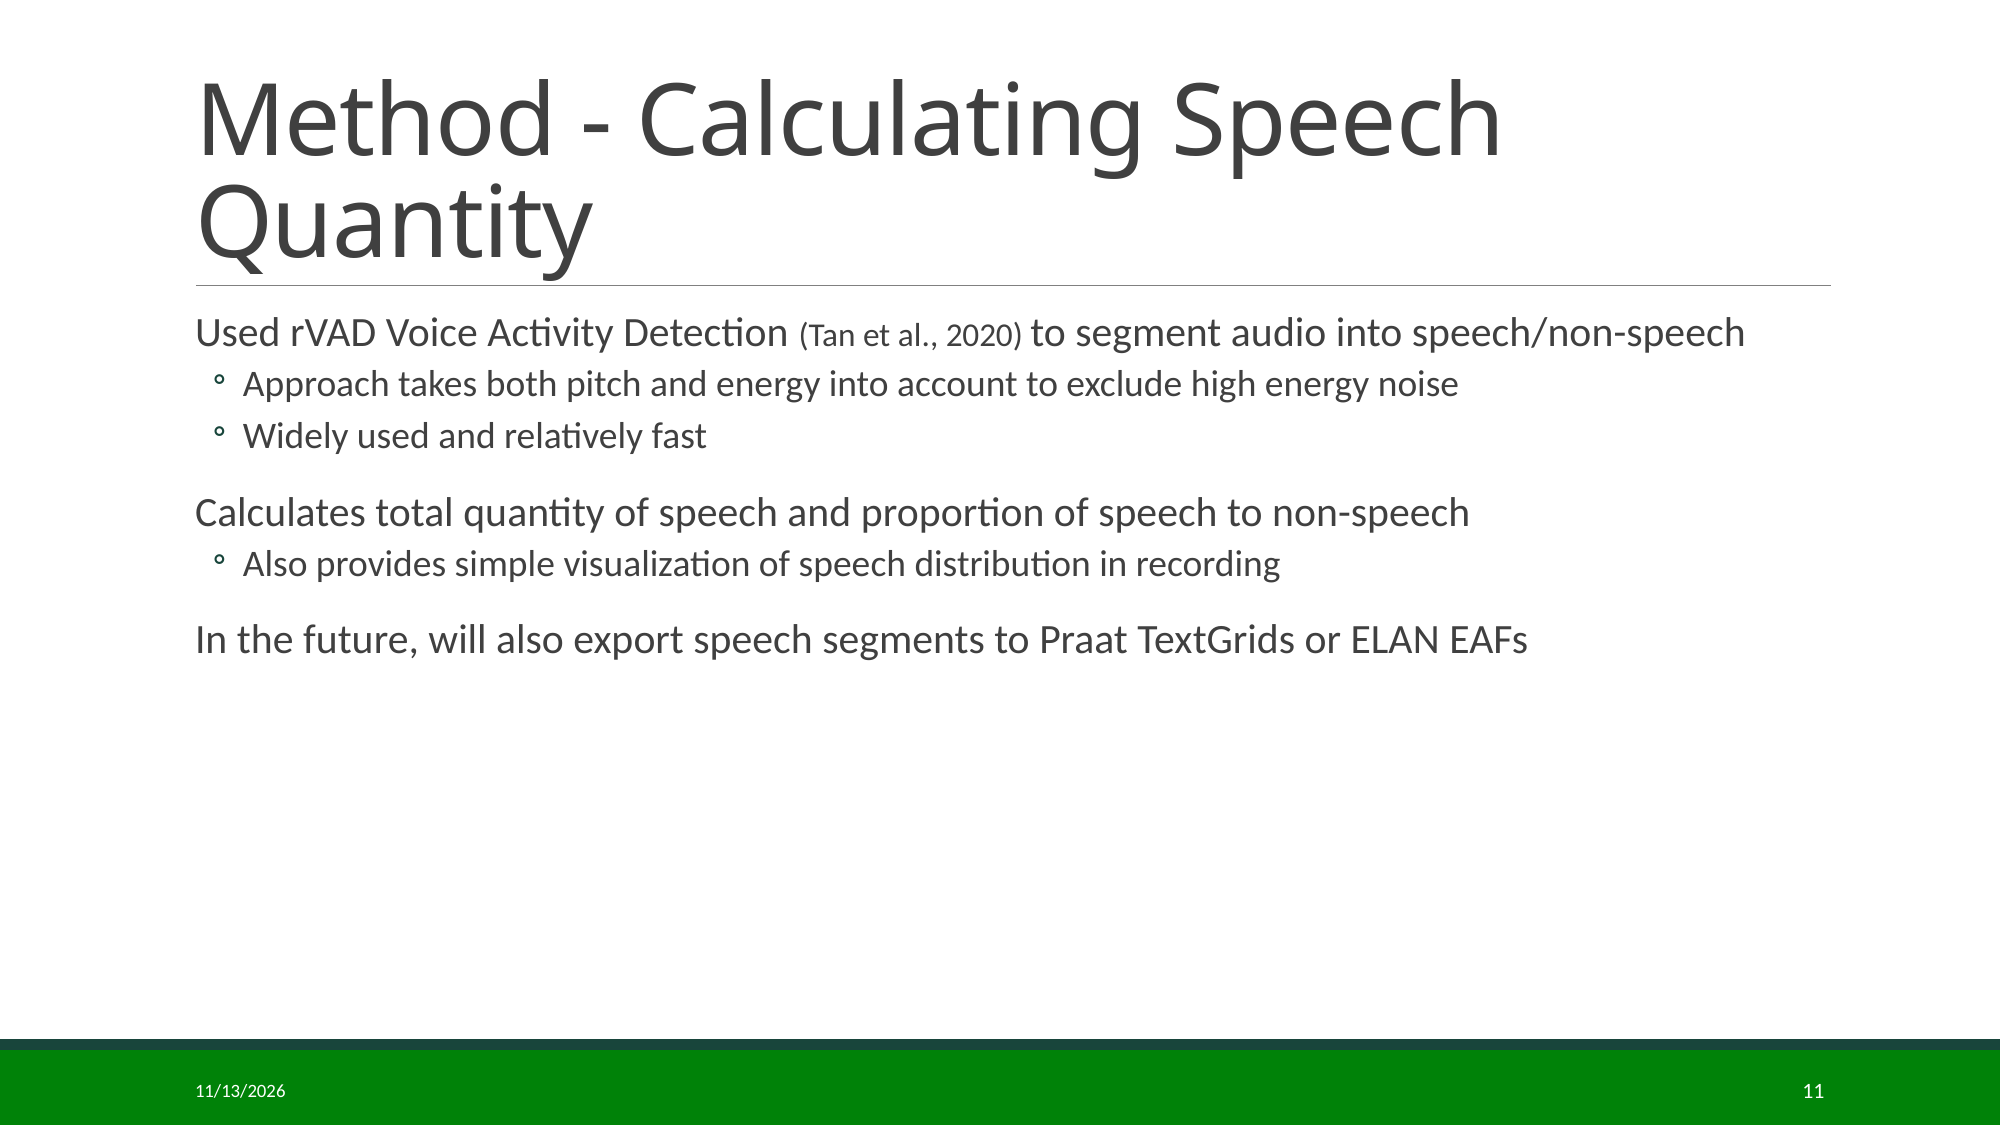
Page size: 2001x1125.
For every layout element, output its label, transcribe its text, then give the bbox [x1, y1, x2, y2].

list Used rVAD Voice Activity Detection (Tan et al., 2020) to segment audio into speech/non-speech Approach takes both pitch and energy into account to exclude high energy noise Widely used and relatively fast Calculates total quantity of speech and proportion of speech to non-speech Also provides simple visualization of speech distribution in recording In the future, will also export speech segments to Praat TextGrids or ELAN EAFs [180, 302, 1830, 963]
title Method - Calculating Speech Quantity [180, 47, 1830, 285]
slide_number 11 [1624, 1059, 1840, 1120]
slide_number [180, 1059, 586, 1120]
